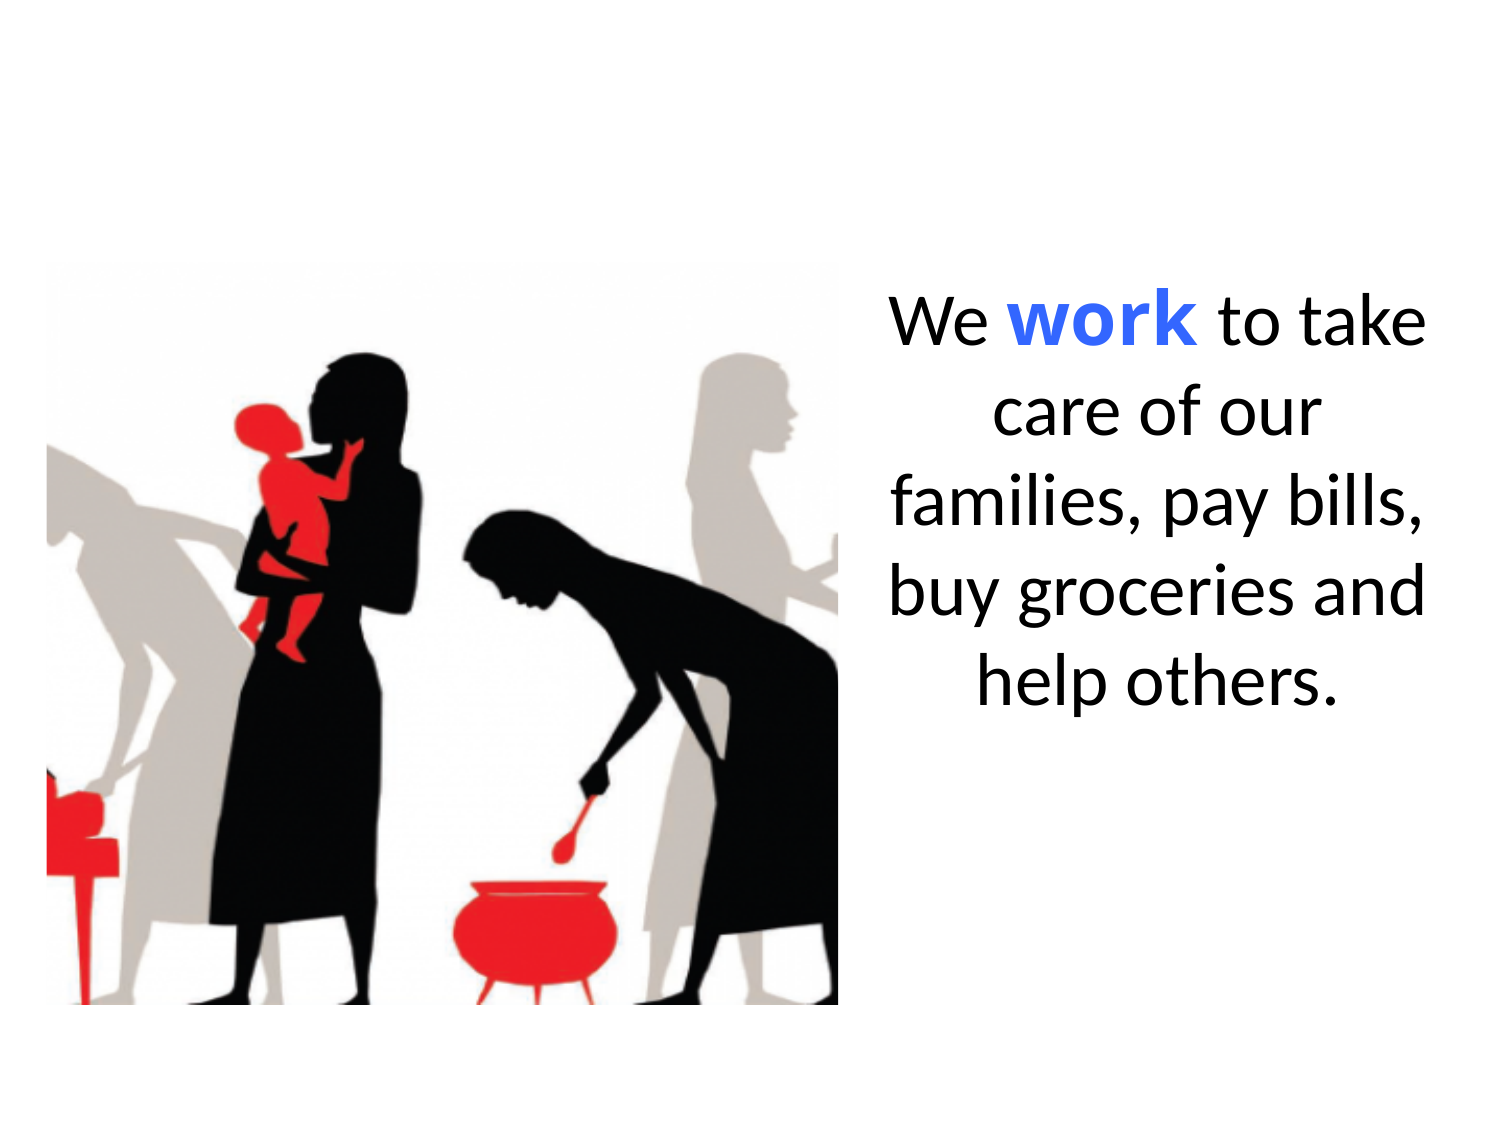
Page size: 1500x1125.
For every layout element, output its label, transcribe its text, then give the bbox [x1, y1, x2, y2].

list We work to take care of our families, pay bills, buy groceries and help others. [867, 262, 1449, 1005]
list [46, 262, 839, 1006]
